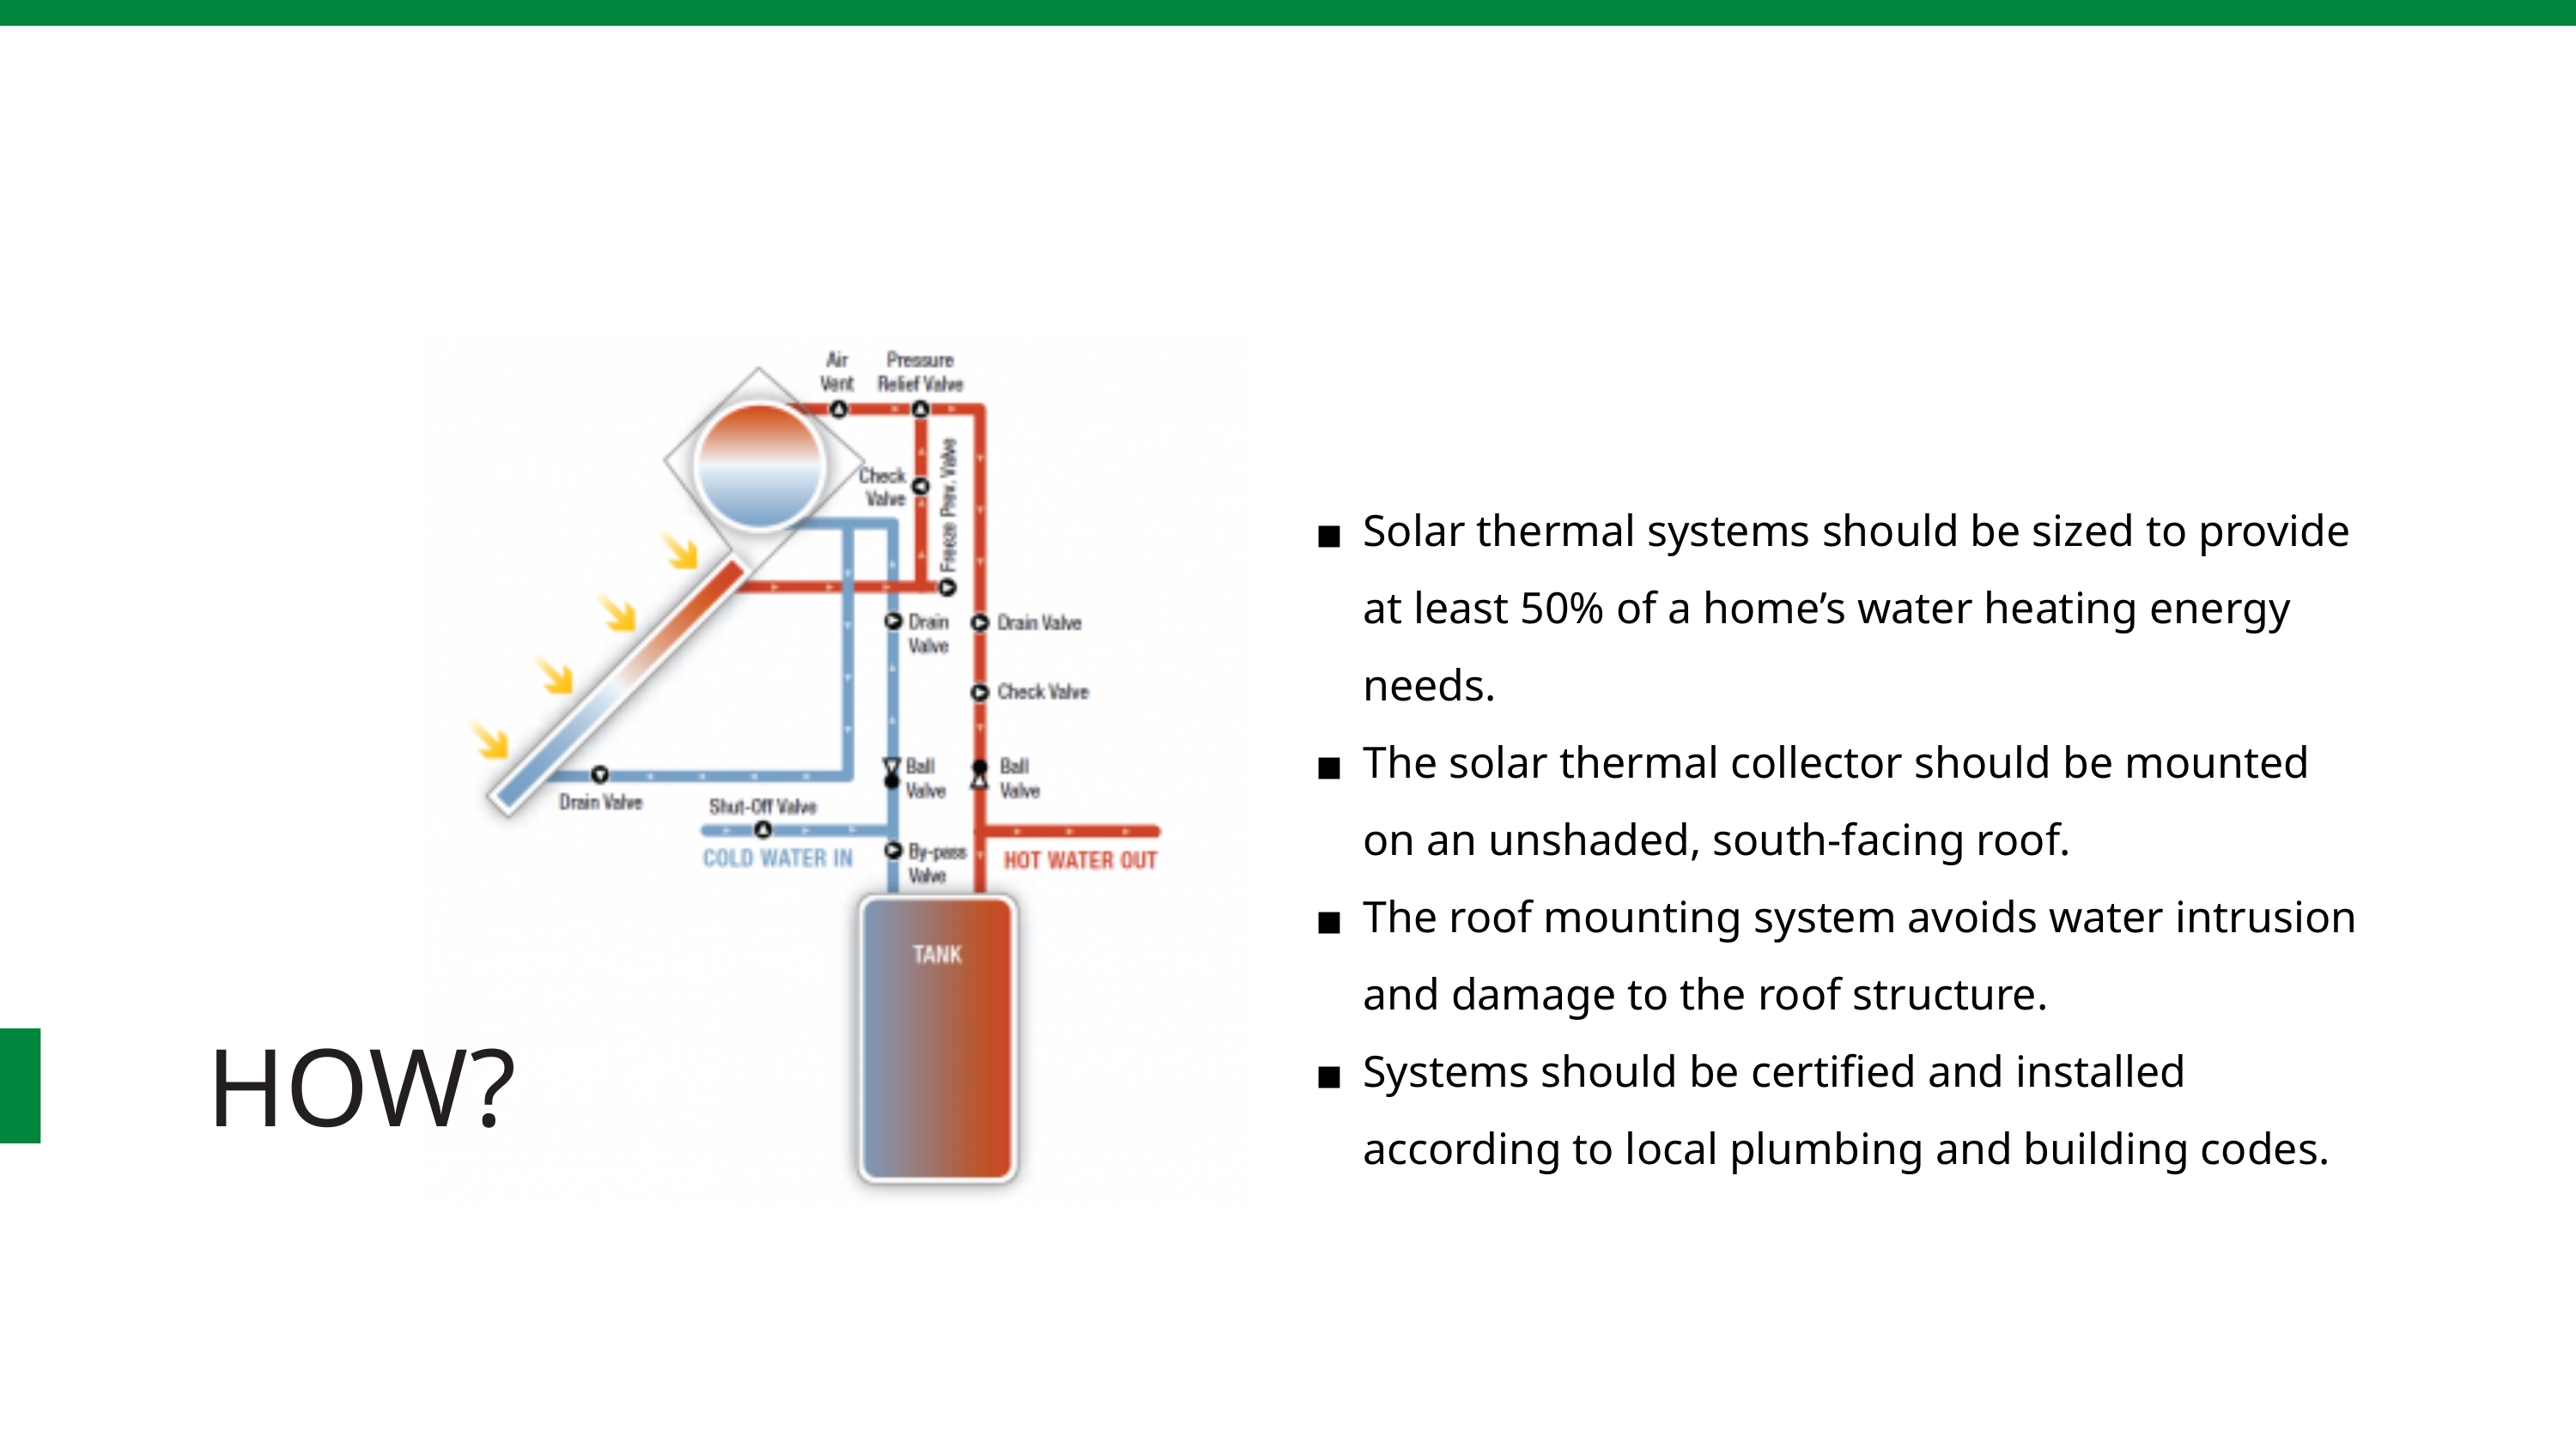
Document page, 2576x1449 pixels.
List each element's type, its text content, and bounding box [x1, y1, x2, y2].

text_box [0, 1028, 41, 1143]
text_box Solar thermal systems should be sized to provide at least 50% of a home’s water heating energy needs. The solar thermal collector should be mounted on an unshaded, south-facing roof. The roof mounting system avoids water intrusion and damage to the roof structure. Systems should be certified and installed according to local plumbing and building codes. [1302, 470, 2383, 1179]
list HOW? [193, 640, 416, 1160]
picture [421, 332, 1251, 1206]
